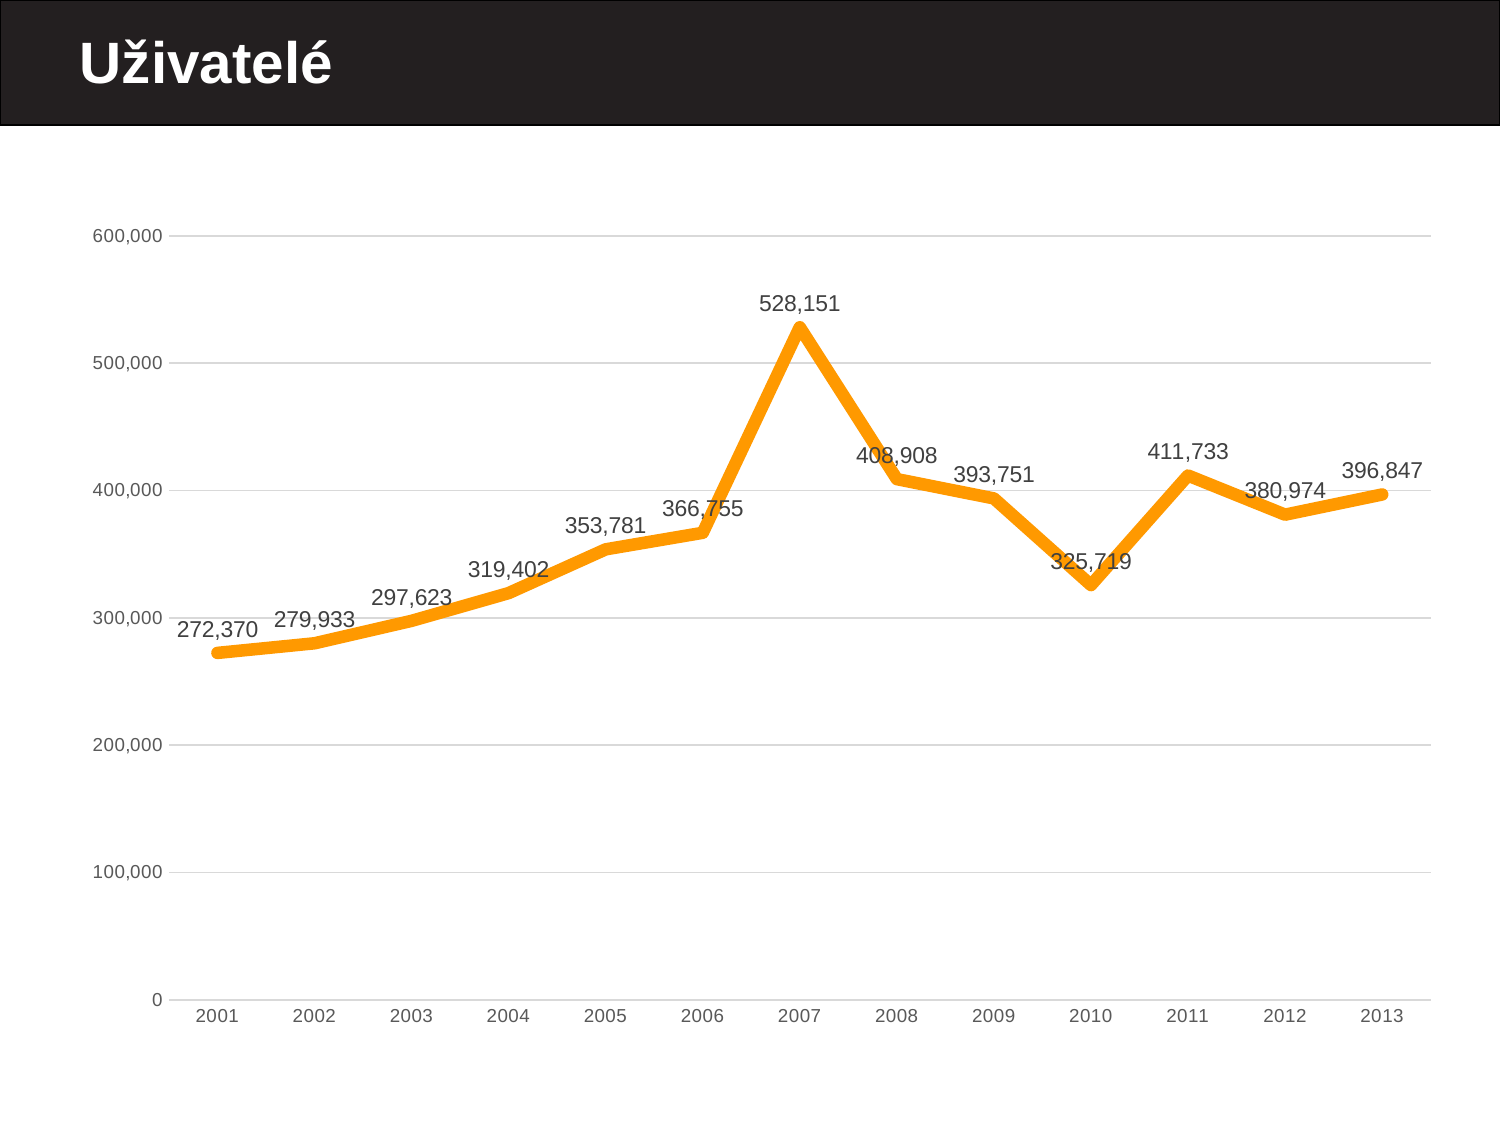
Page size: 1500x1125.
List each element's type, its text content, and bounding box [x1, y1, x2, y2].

text_box Uživatelé [64, 7, 1415, 114]
chart [64, 207, 1459, 1045]
